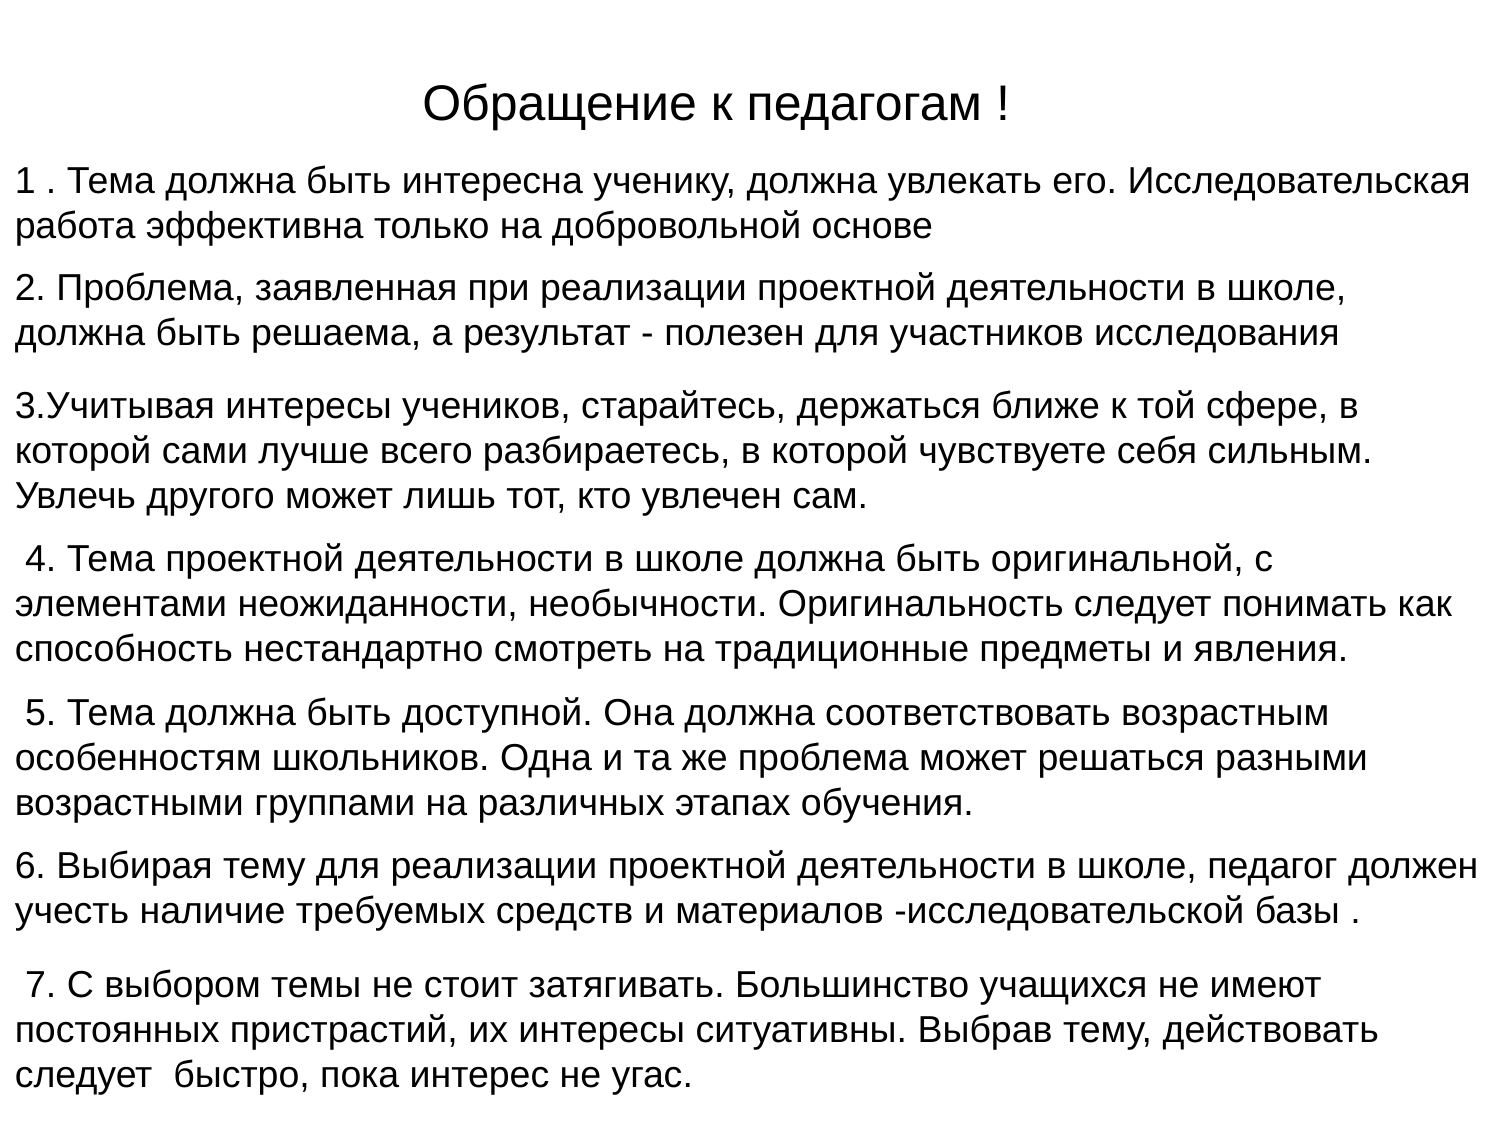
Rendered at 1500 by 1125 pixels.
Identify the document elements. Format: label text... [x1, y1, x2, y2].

text_box 3.Учитывая интересы учеников, старайтесь, держаться ближе к той сфере, в которой сами лучше всего разбираетесь, в которой чувствуете себя сильным. Увлечь другого может лишь тот, кто увлечен сам. [0, 373, 1500, 524]
title Обращение к педагогам ! [41, 54, 1392, 147]
text_box 4. Тема проектной деятельности в школе должна быть оригинальной, с элементами неожиданности, необычности. Оригинальность следует понимать как способность нестандартно смотреть на традиционные предметы и явления. [0, 527, 1471, 677]
text_box 7. С выбором темы не стоит затягивать. Большинство учащихся не имеют постоянных пристрастий, их интересы ситуативны. Выбрав тему, действовать следует быстро, пока интерес не угас. [0, 952, 1500, 1102]
text_box 5. Тема должна быть доступной. Она должна соответствовать возрастным особенностям школьников. Одна и та же проблема может решаться разными возрастными группами на различных этапах обучения. [0, 680, 1500, 831]
text_box 1 . Тема должна быть интересна ученику, должна увлекать его. Исследовательская работа эффективна только на добровольной основе [0, 148, 1500, 254]
text_box 6. Выбирая тему для реализации проектной деятельности в школе, педагог должен учесть наличие требуемых средств и материалов -исследовательской базы . [0, 834, 1500, 939]
text_box 2. Проблема, заявленная при реализации проектной деятельности в школе, должна быть решаема, а результат - полезен для участников исследования [0, 255, 1459, 361]
